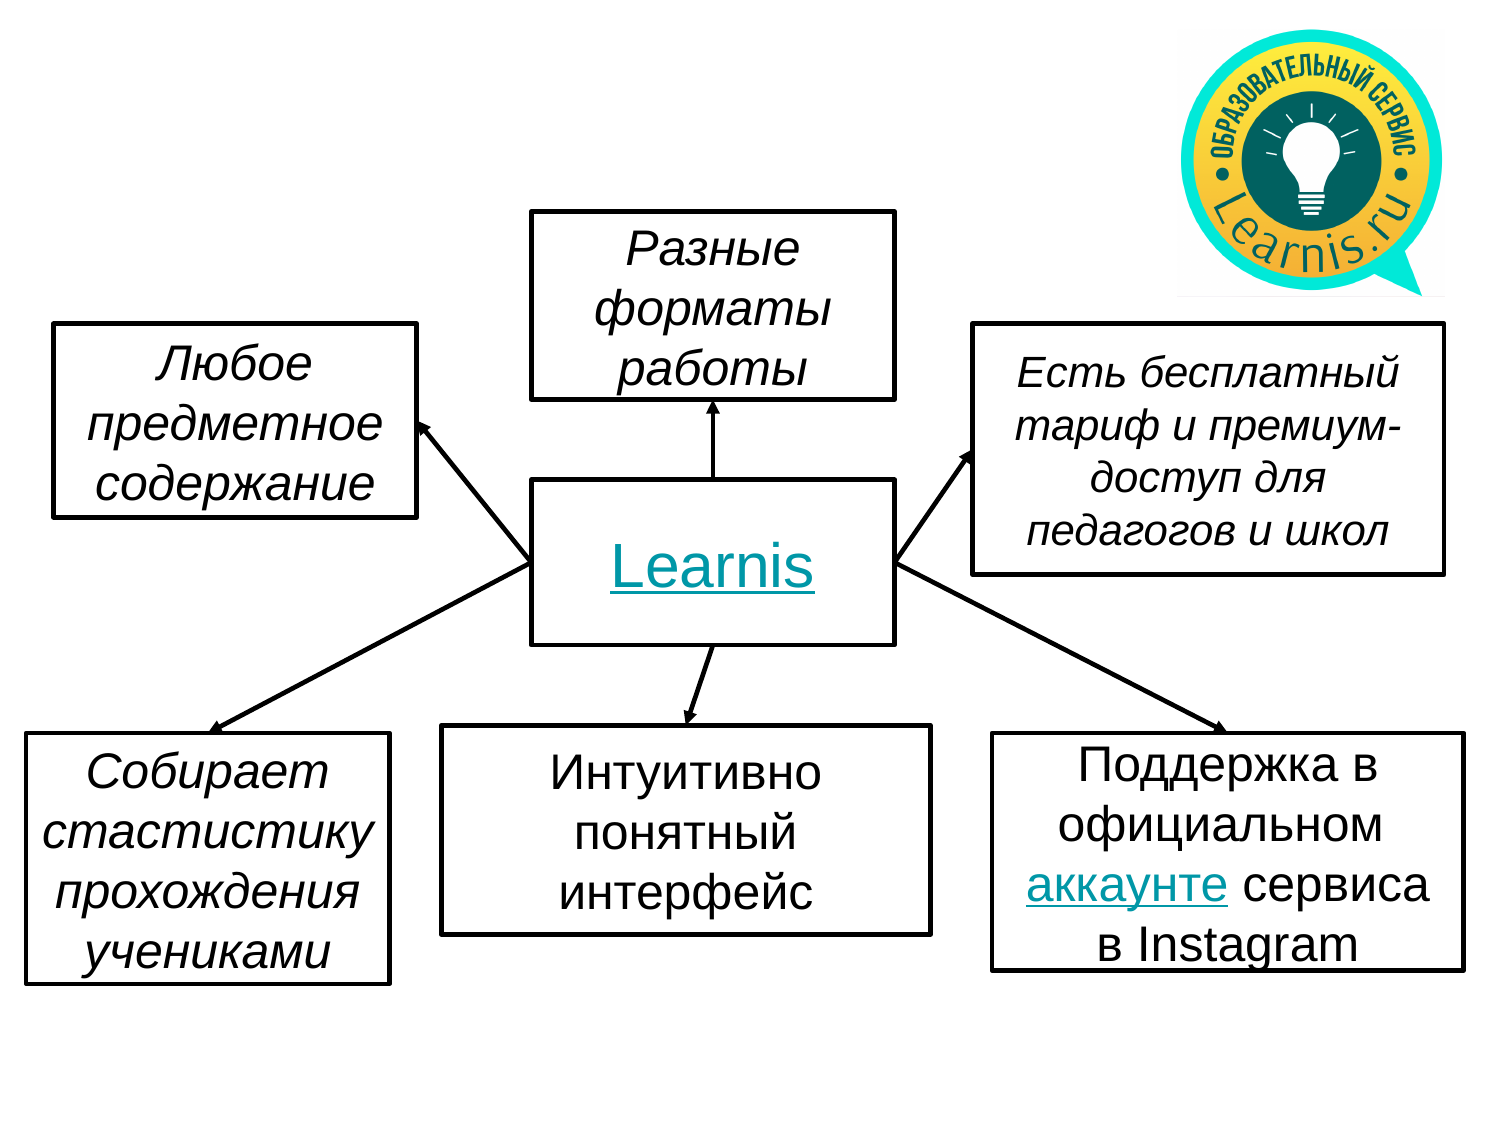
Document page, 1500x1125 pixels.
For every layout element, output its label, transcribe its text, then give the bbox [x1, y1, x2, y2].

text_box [685, 644, 714, 726]
text_box Есть бесплатный тариф и премиум-доступ для педагогов и школ [972, 323, 1445, 575]
text_box Поддержка в официальном аккаунте сервиса в Instagram [992, 733, 1464, 971]
picture [1177, 28, 1445, 297]
text_box Разные форматы работы [531, 211, 895, 400]
text_box Интуитивно понятный интерфейс [441, 725, 931, 935]
text_box Любое предметное содержание [53, 323, 417, 518]
text_box Learnis [535, 479, 889, 646]
text_box Собирает стастистику прохождения учениками [26, 733, 390, 984]
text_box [894, 448, 973, 561]
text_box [894, 562, 1229, 734]
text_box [416, 420, 532, 562]
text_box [207, 562, 532, 734]
